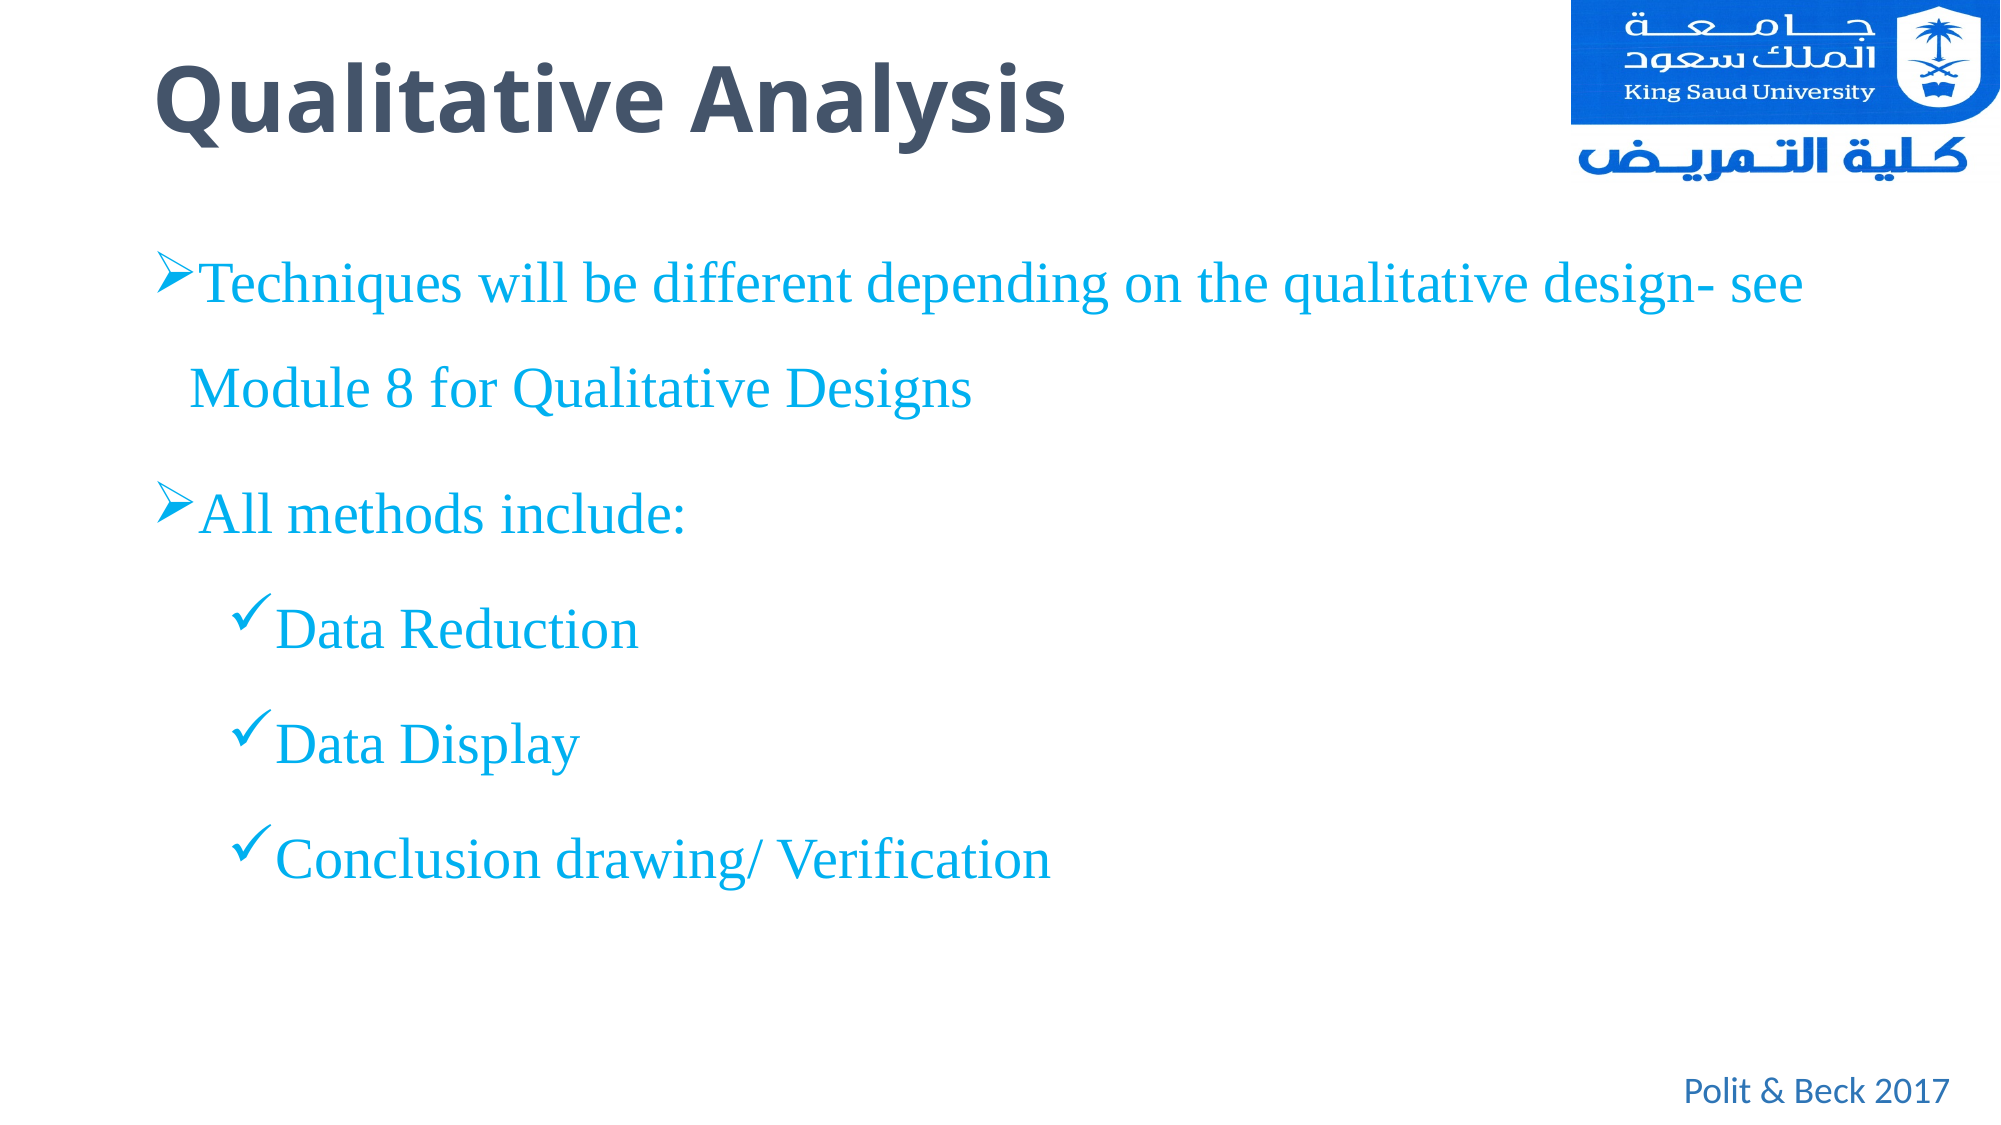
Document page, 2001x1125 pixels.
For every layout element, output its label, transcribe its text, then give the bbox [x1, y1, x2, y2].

text_box Polit & Beck 2017 [1668, 1058, 1966, 1118]
title Qualitative Analysis [137, 22, 1571, 185]
picture [1571, 0, 2000, 185]
list Techniques will be different depending on the qualitative design- see Module 8 for Qualitative Designs All methods include: Data Reduction Data Display Conclusion drawing/ Verification [137, 202, 1863, 1077]
